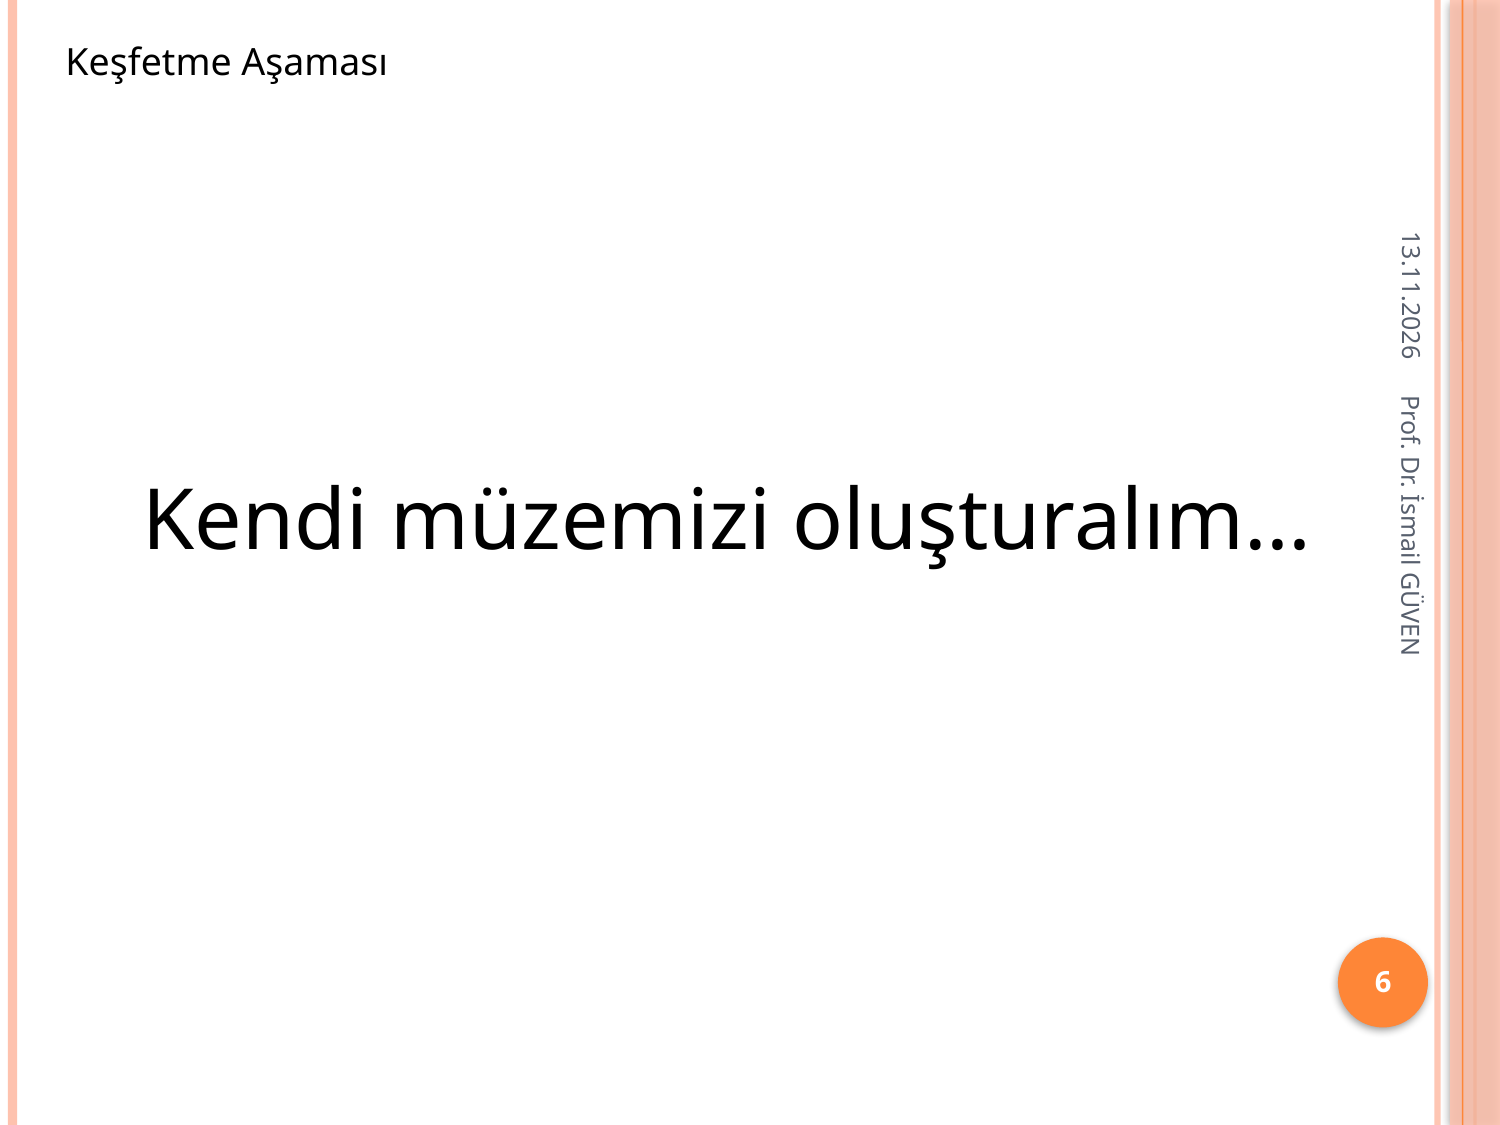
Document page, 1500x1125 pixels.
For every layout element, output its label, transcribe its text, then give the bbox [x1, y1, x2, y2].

text_box Keşfetme Aşaması [50, 30, 1199, 91]
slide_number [1378, 43, 1442, 374]
footer Prof. Dr. İsmail GÜVEN [1379, 380, 1440, 906]
text_box Kendi müzemizi oluşturalım… [131, 459, 1324, 573]
slide_number 6 [1333, 940, 1434, 1027]
